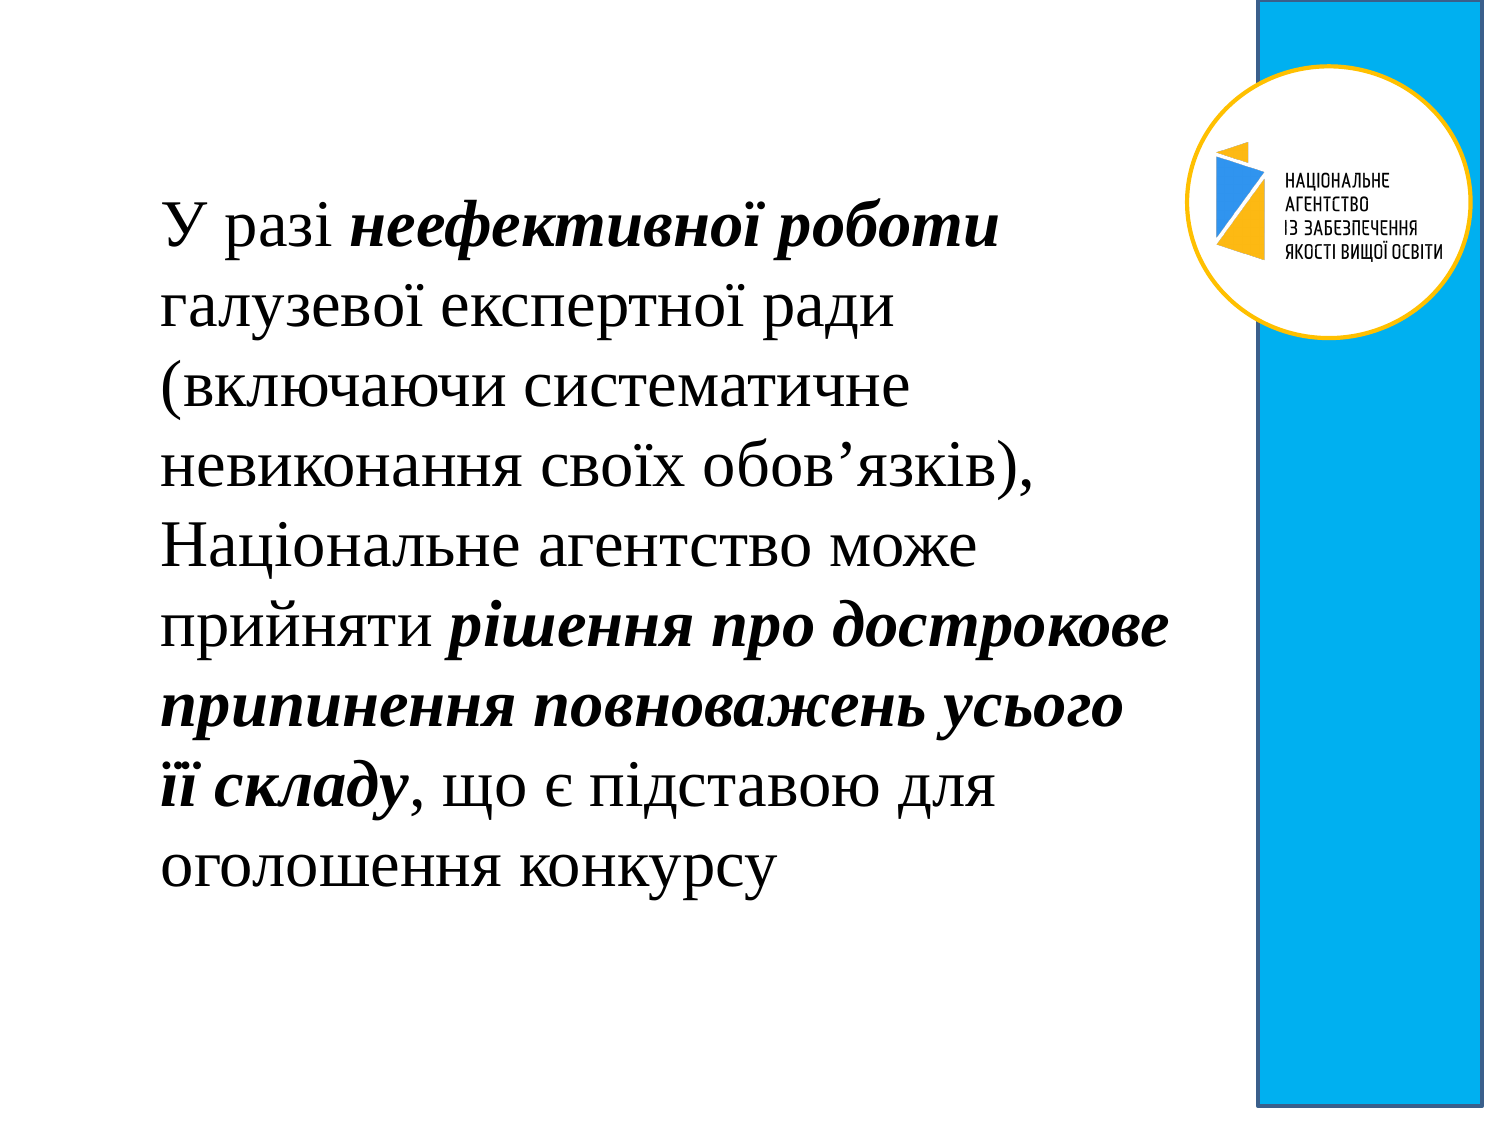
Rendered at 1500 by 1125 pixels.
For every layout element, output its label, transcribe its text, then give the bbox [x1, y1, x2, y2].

picture [1215, 142, 1442, 263]
text_box [1256, 0, 1484, 1108]
text_box У разі неефективної роботи галузевої експертної ради (включаючи систематичне невиконання своїх обов’язків), Національне агентство може прийняти рішення про дострокове припинення повноважень усього її складу, що є підставою для оголошення конкурсу [146, 172, 1188, 907]
text_box [1188, 64, 1473, 341]
